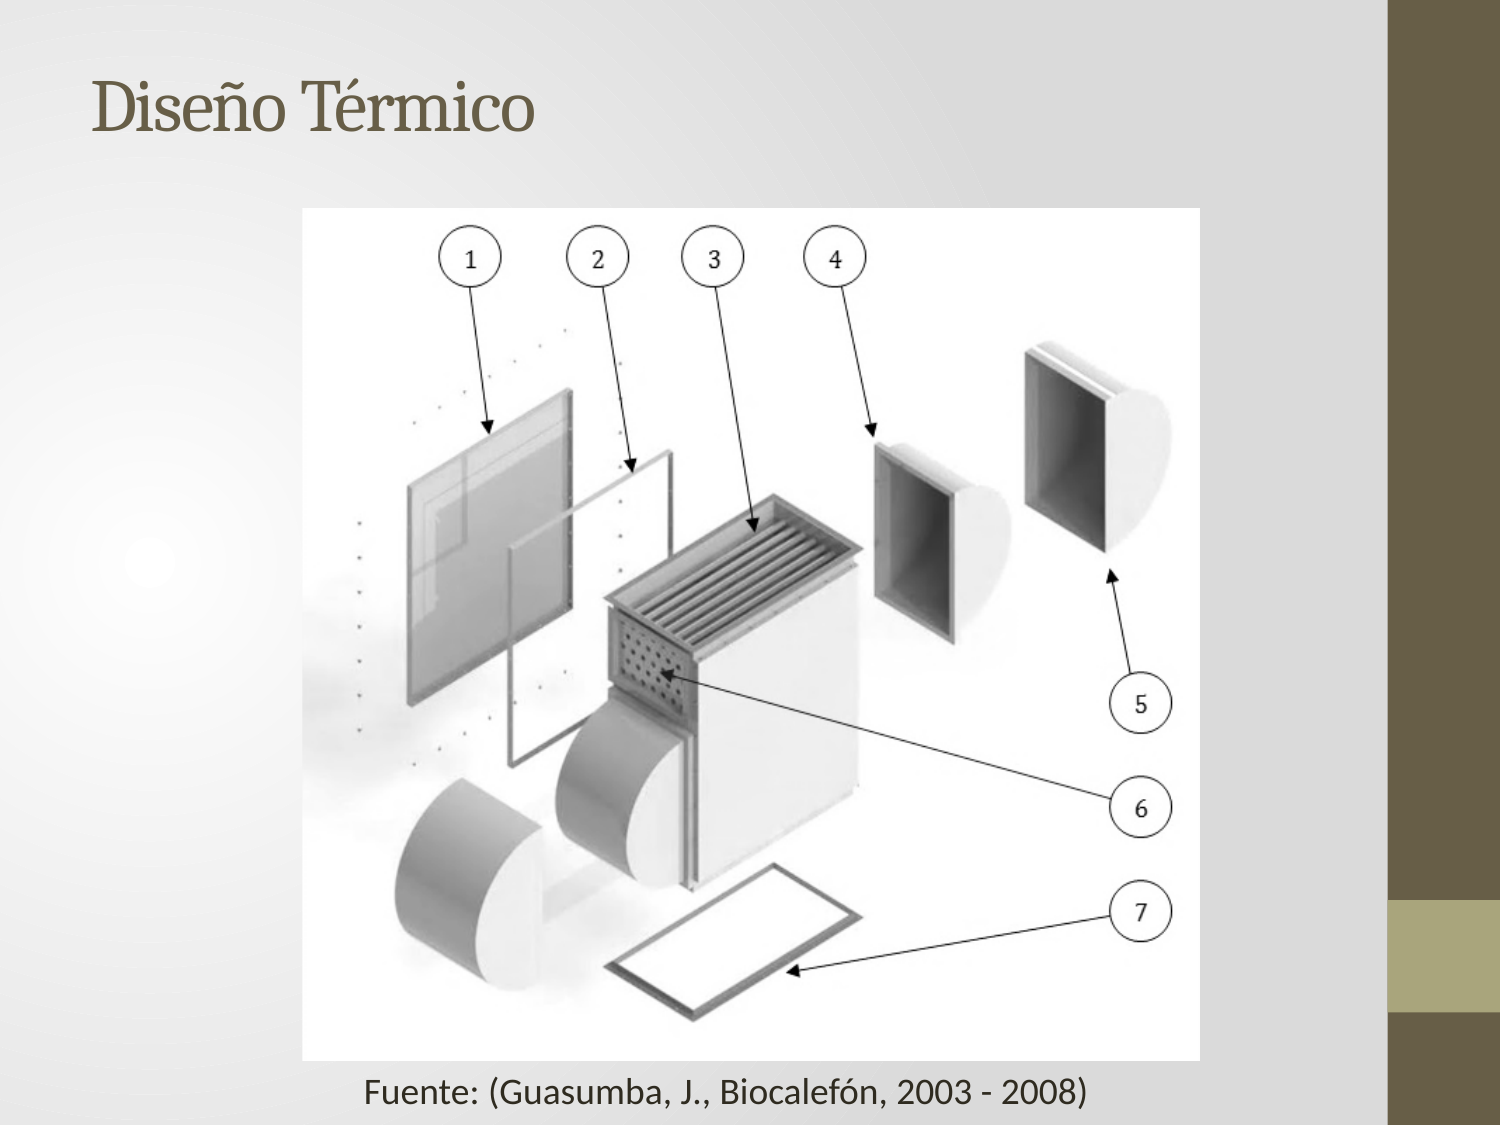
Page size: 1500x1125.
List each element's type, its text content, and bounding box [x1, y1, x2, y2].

title Diseño Térmico [75, 7, 1325, 195]
text_box Fuente: (Guasumba, J., Biocalefón, 2003 - 2008) [277, 1060, 1176, 1120]
picture [301, 207, 1201, 1061]
